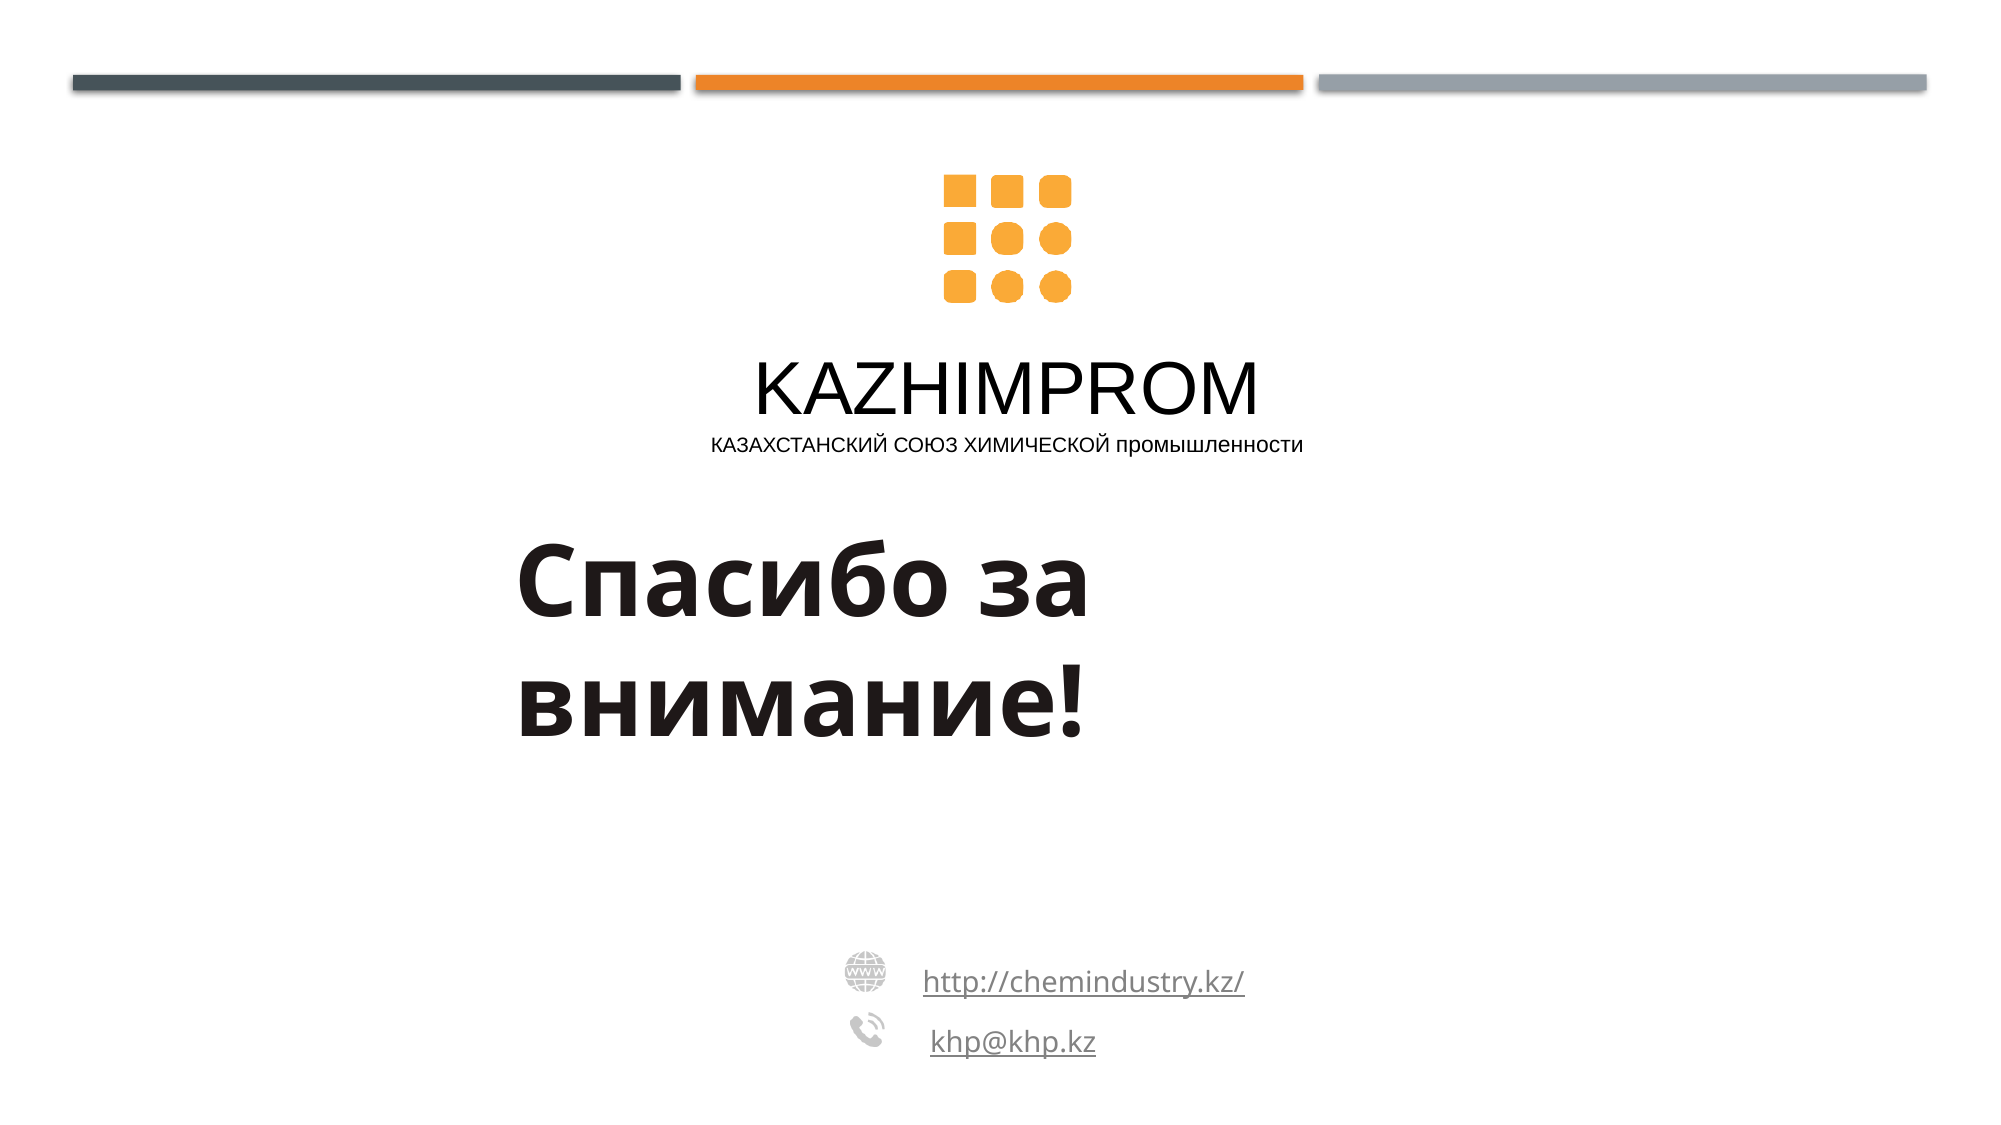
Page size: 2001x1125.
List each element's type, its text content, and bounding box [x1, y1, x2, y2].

text_box [991, 270, 1024, 303]
text_box [991, 175, 1024, 208]
text_box [1039, 222, 1072, 255]
text_box [850, 1012, 885, 1047]
text_box Спасибо за внимание! [499, 509, 1553, 764]
text_box KAZHIMPROM КАЗАХСТАНСКИЙ СОЮЗ ХИМИЧЕСКОЙ промышленности [507, 332, 1508, 465]
text_box [844, 951, 886, 992]
text_box [1039, 270, 1072, 303]
text_box [1039, 175, 1072, 208]
text_box [943, 222, 977, 255]
text_box [943, 174, 977, 207]
text_box [943, 270, 977, 303]
text_box http://chemindustry.kz/ khp@khp.kz [907, 936, 1260, 1071]
text_box [991, 222, 1024, 255]
